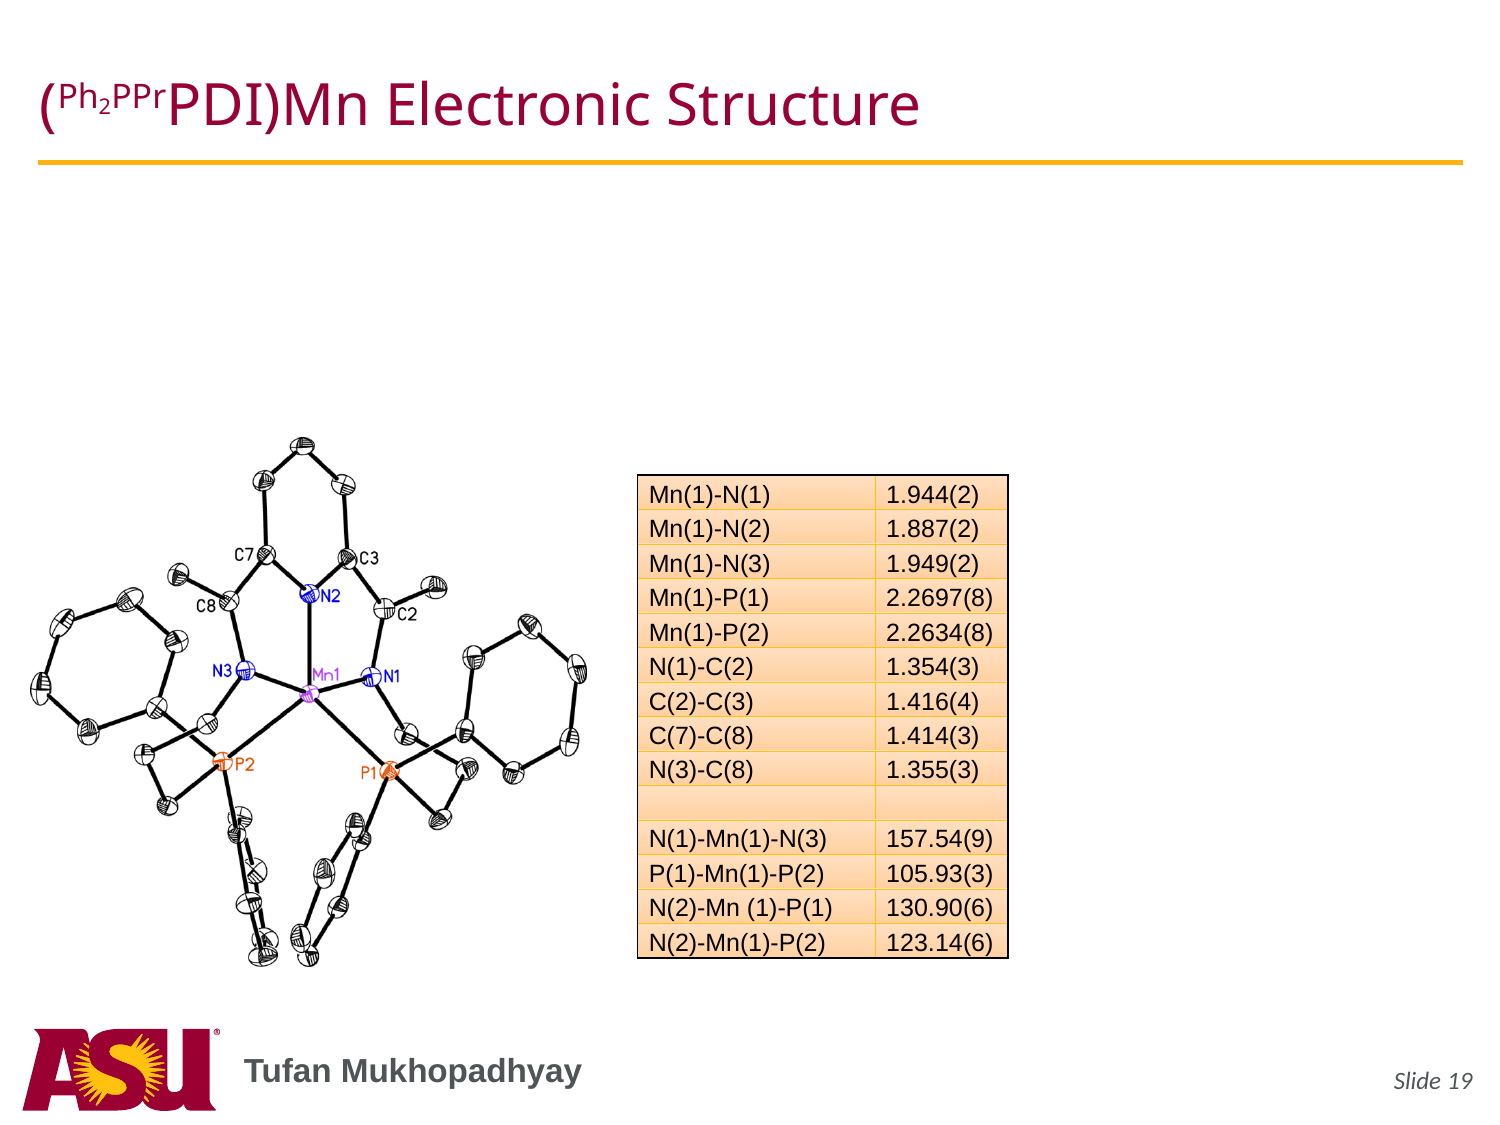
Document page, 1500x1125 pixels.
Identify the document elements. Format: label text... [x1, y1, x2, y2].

table_cell [875, 785, 1007, 820]
table_cell 2.2697(8) [875, 578, 1007, 613]
table_cell Mn(1)-N(2) [638, 509, 875, 544]
table_cell 1.355(3) [875, 751, 1007, 785]
table_cell 105.93(3) [875, 854, 1007, 889]
table_cell N(2)-Mn(1)-P(2) [638, 923, 875, 957]
table_cell 1.416(4) [875, 682, 1007, 716]
table_cell N(1)-Mn(1)-N(3) [638, 820, 875, 854]
table_cell Mn(1)-P(1) [638, 578, 875, 613]
table_cell 1.887(2) [875, 509, 1007, 544]
table_cell Mn(1)-N(3) [638, 544, 875, 578]
table_cell 1.414(3) [875, 716, 1007, 751]
table_cell 1.354(3) [875, 647, 1007, 682]
text_box Tufan Mukhopadhyay [229, 1042, 598, 1097]
table_cell N(1)-C(2) [638, 647, 875, 682]
table_cell 157.54(9) [875, 820, 1007, 854]
picture [30, 437, 587, 967]
table_cell 1.949(2) [875, 544, 1007, 578]
table_cell 123.14(6) [875, 923, 1007, 957]
table_header Mn(1)-N(1) [638, 476, 875, 509]
table_header 1.944(2) [875, 476, 1007, 509]
table_cell N(2)-Mn (1)-P(1) [638, 889, 875, 923]
table_cell N(3)-C(8) [638, 751, 875, 785]
table_cell 2.2634(8) [875, 613, 1007, 647]
table_cell 130.90(6) [875, 889, 1007, 923]
picture [21, 1027, 222, 1113]
table_cell C(7)-C(8) [638, 716, 875, 751]
title (Ph2PPrPDI)Mn Electronic Structure [24, 37, 1325, 168]
table_cell C(2)-C(3) [638, 682, 875, 716]
table_cell P(1)-Mn(1)-P(2) [638, 854, 875, 889]
slide_number Slide 19 [1137, 1049, 1488, 1110]
table_cell [638, 785, 875, 820]
table_cell Mn(1)-P(2) [638, 613, 875, 647]
